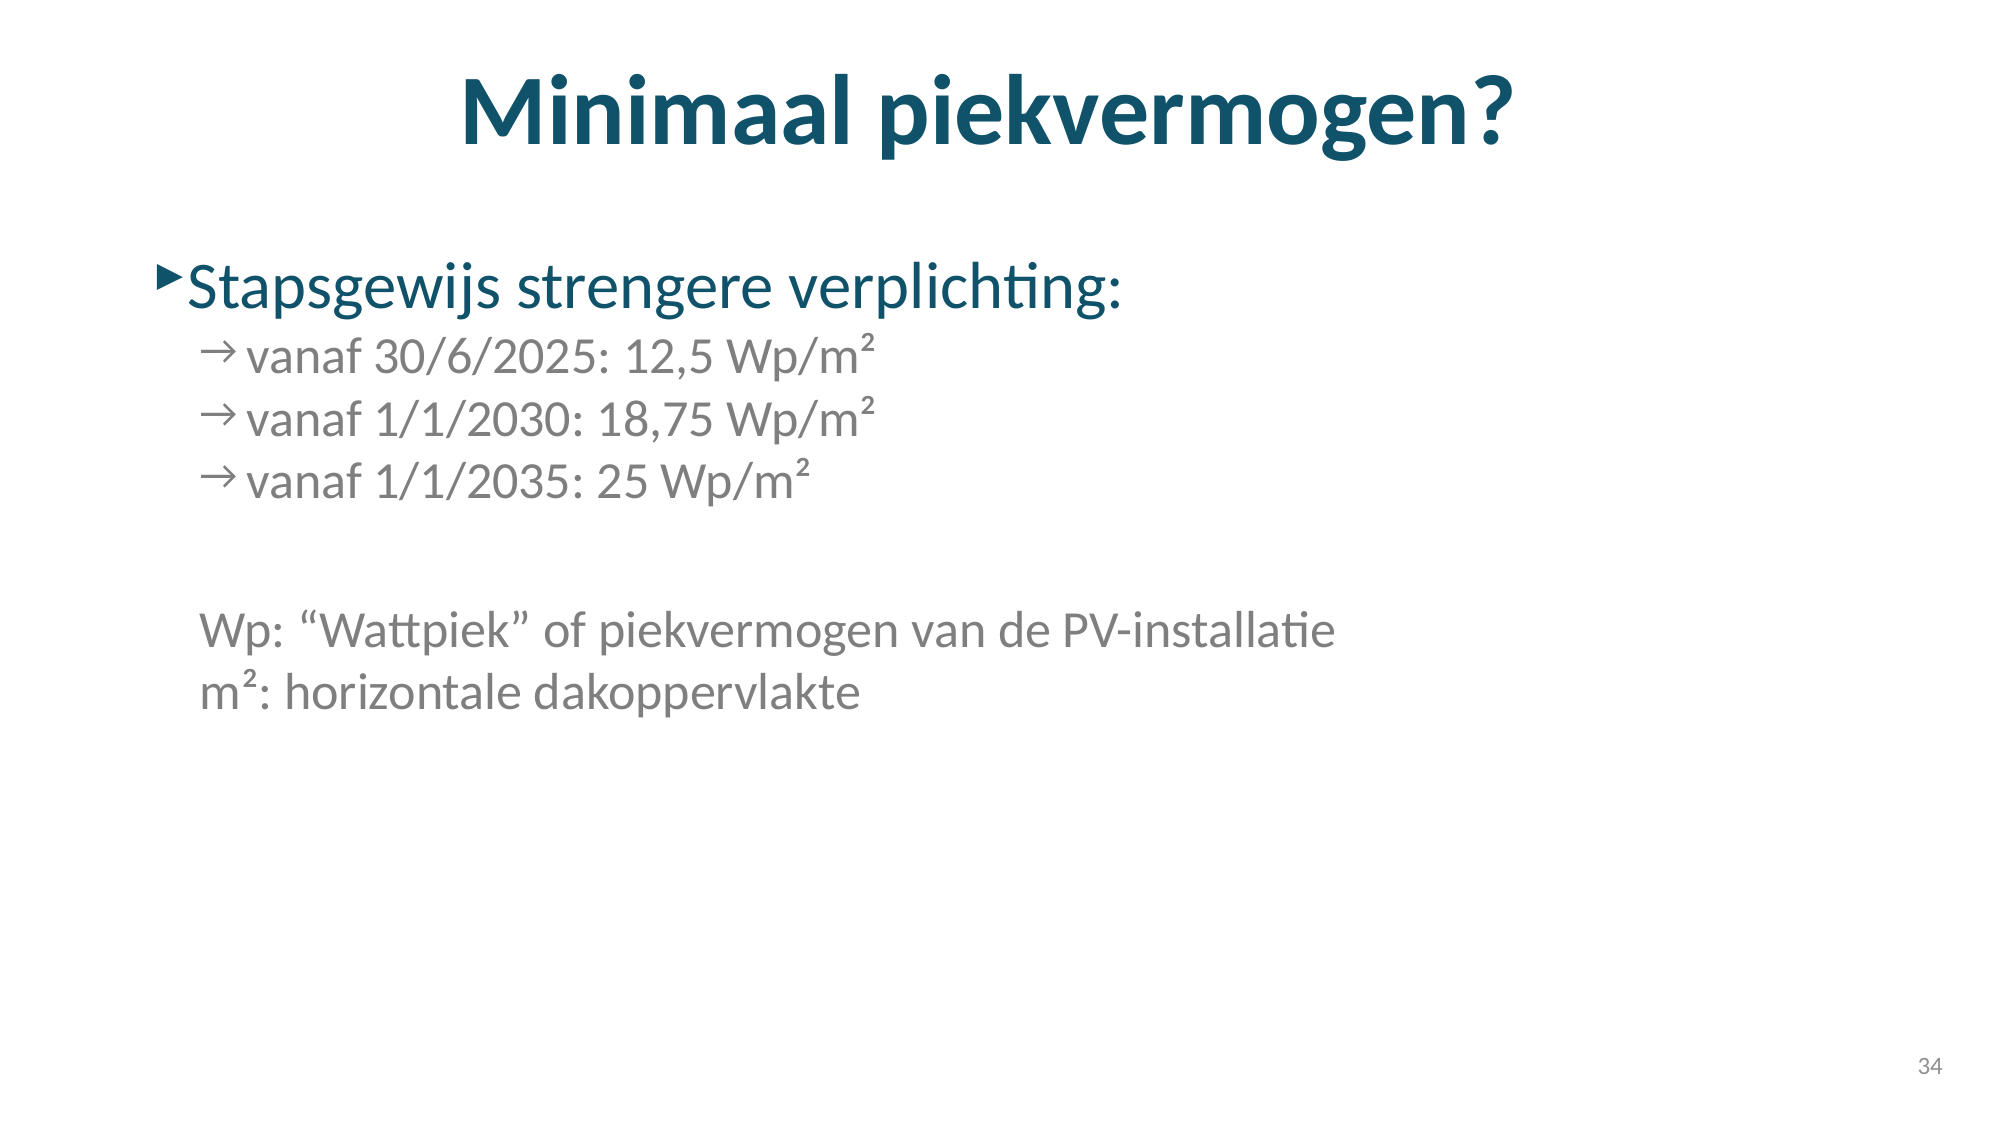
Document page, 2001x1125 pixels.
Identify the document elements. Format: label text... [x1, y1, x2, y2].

title Minimaal piekvermogen? [137, 78, 1863, 232]
slide_number 34 [1507, 1035, 1958, 1095]
list Stapsgewijs strengere verplichting: vanaf 30/6/2025: 12,5 Wp/m² vanaf 1/1/2030: 18,75 Wp/m² vanaf 1/1/2035: 25 Wp/m² Wp: “Wattpiek” of piekvermogen van de PV-installatie m²: horizontale dakoppervlakte [137, 243, 1863, 1070]
